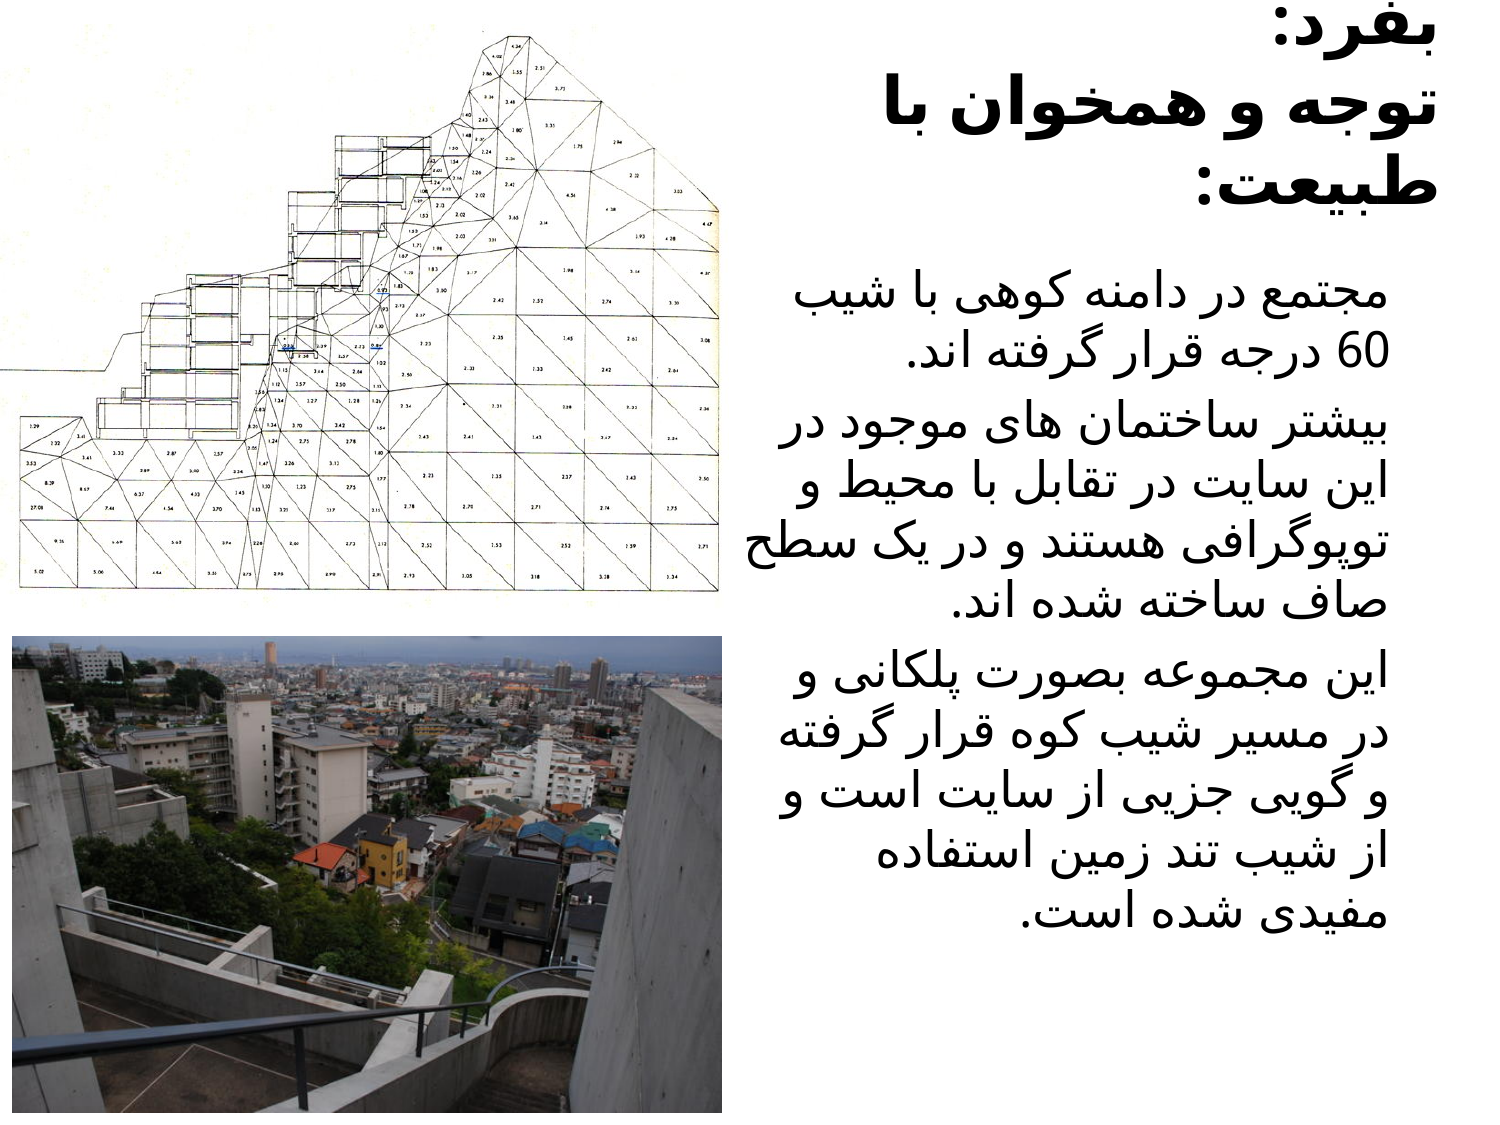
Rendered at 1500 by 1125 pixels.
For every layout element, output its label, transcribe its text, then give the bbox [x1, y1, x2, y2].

list مجتمع در دامنه کوهی با شیب 60 درجه قرار گرفته اند. بیشتر ساختمان های موجود در این سایت در تقابل با محیط و توپوگرافی هستند و در یک سطح صاف ساخته شده اند. این مجموعه بصورت پلکانی و در مسیر شیب کوه قرار گرفته و گویی جزیی از سایت است و از شیب تند زمین استفاده مفیدی شده است. [726, 249, 1406, 1013]
picture [0, 24, 729, 1113]
title ایده های منحصر بفرد: توجه و همخوان با طبیعت: [750, 37, 1456, 225]
